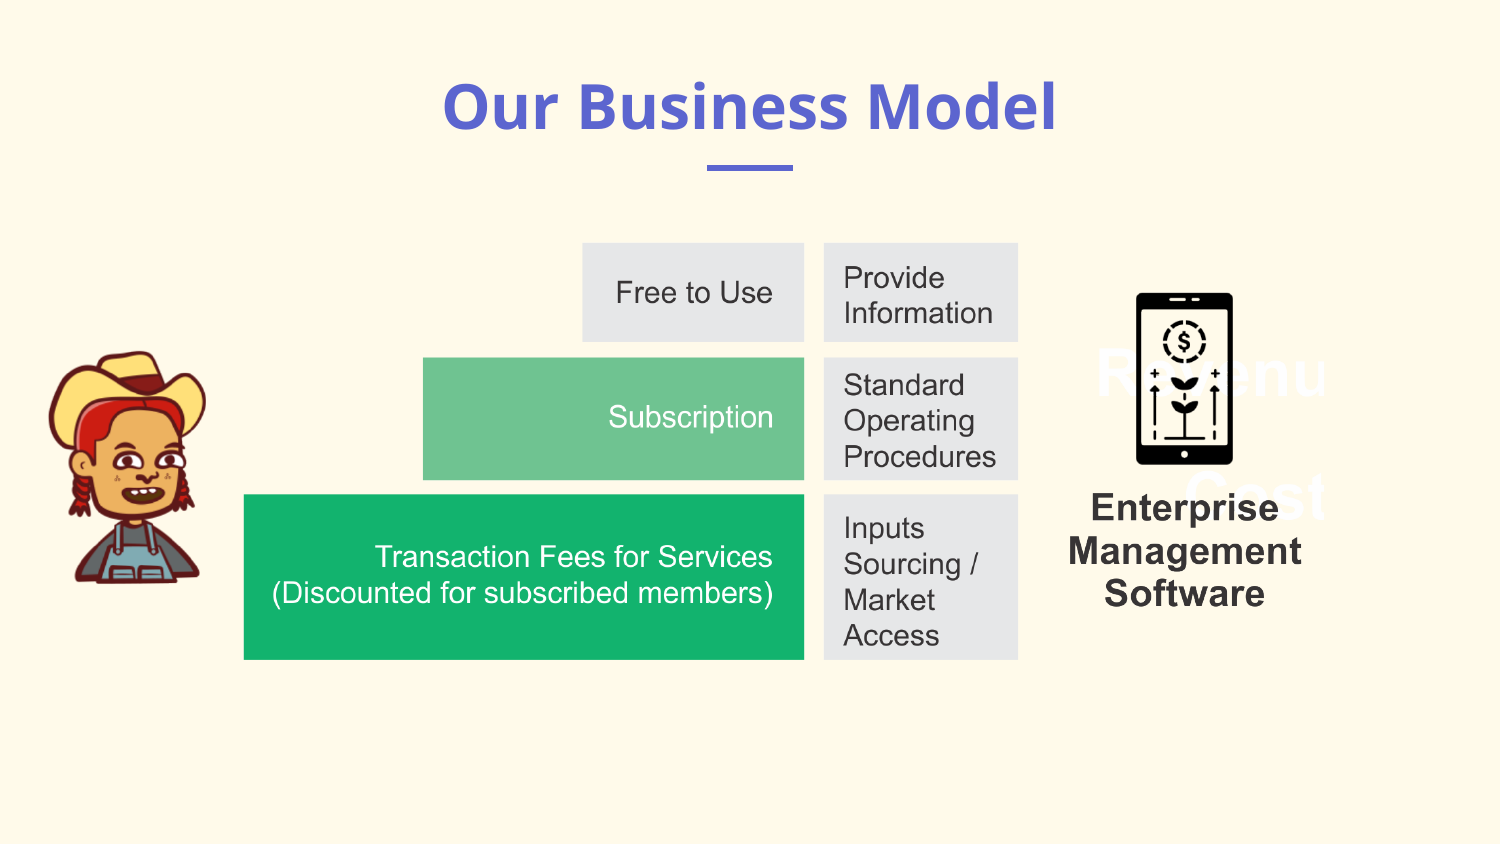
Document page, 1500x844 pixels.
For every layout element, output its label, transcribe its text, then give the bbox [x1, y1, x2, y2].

title Our Business Model [130, 33, 1370, 157]
picture [34, 198, 1325, 699]
